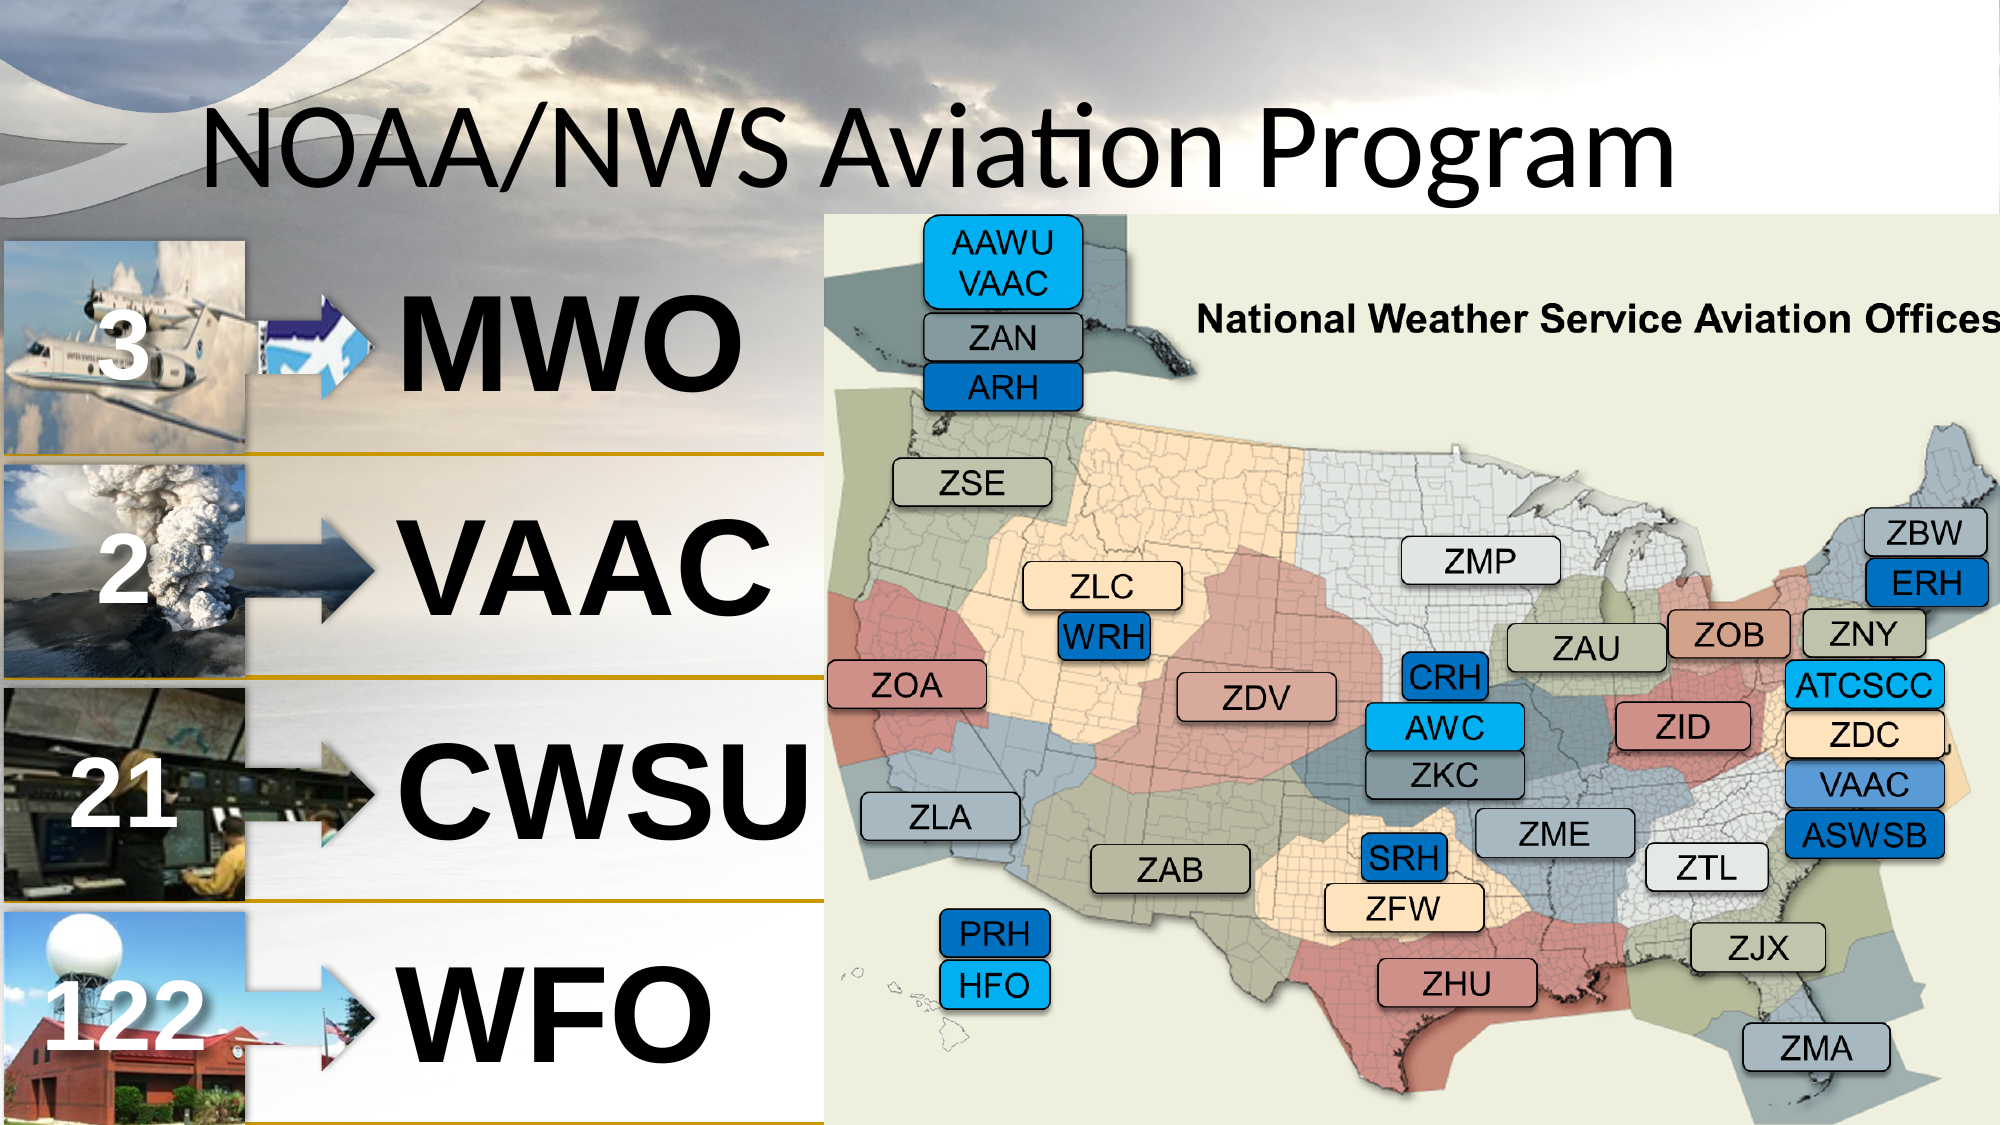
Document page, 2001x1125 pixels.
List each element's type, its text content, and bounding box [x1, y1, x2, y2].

picture [0, 0, 2000, 1125]
title NOAA/NWS Aviation Program [99, 45, 1900, 233]
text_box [3, 240, 813, 1125]
